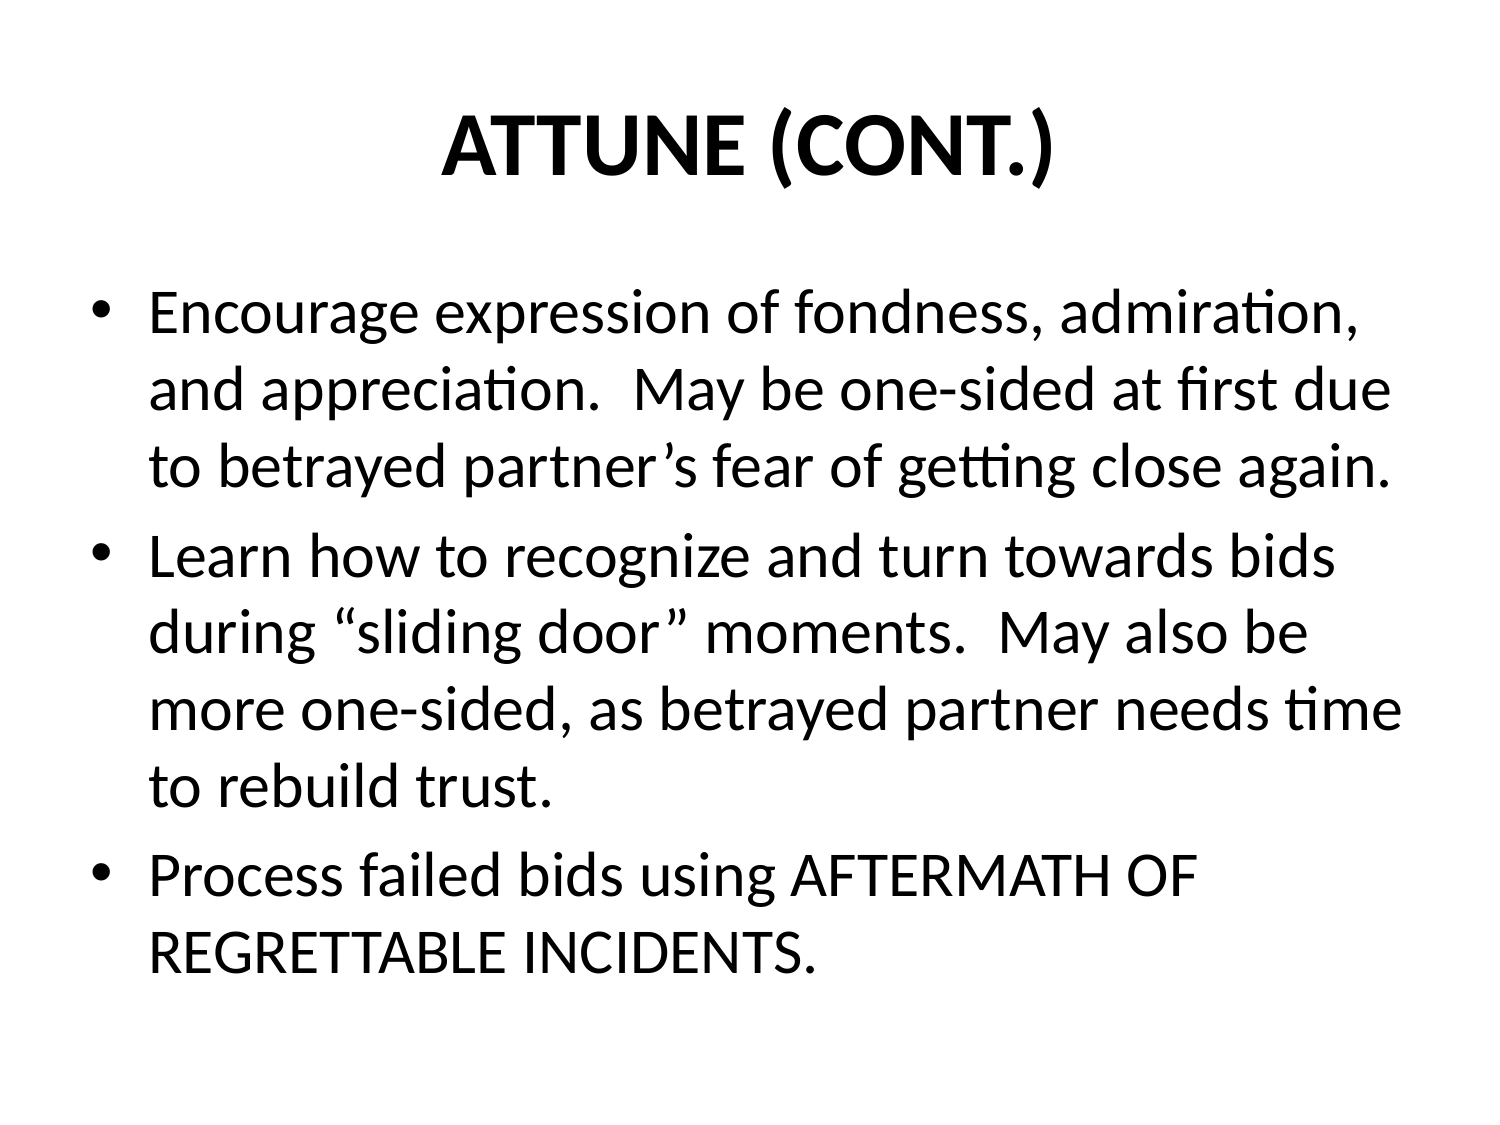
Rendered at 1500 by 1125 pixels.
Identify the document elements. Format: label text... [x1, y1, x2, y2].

title ATTUNE (CONT.) [75, 45, 1425, 233]
list Encourage expression of fondness, admiration, and appreciation. May be one-sided at first due to betrayed partner’s fear of getting close again. Learn how to recognize and turn towards bids during “sliding door” moments. May also be more one-sided, as betrayed partner needs time to rebuild trust. Process failed bids using AFTERMATH OF REGRETTABLE INCIDENTS. [75, 262, 1425, 1005]
